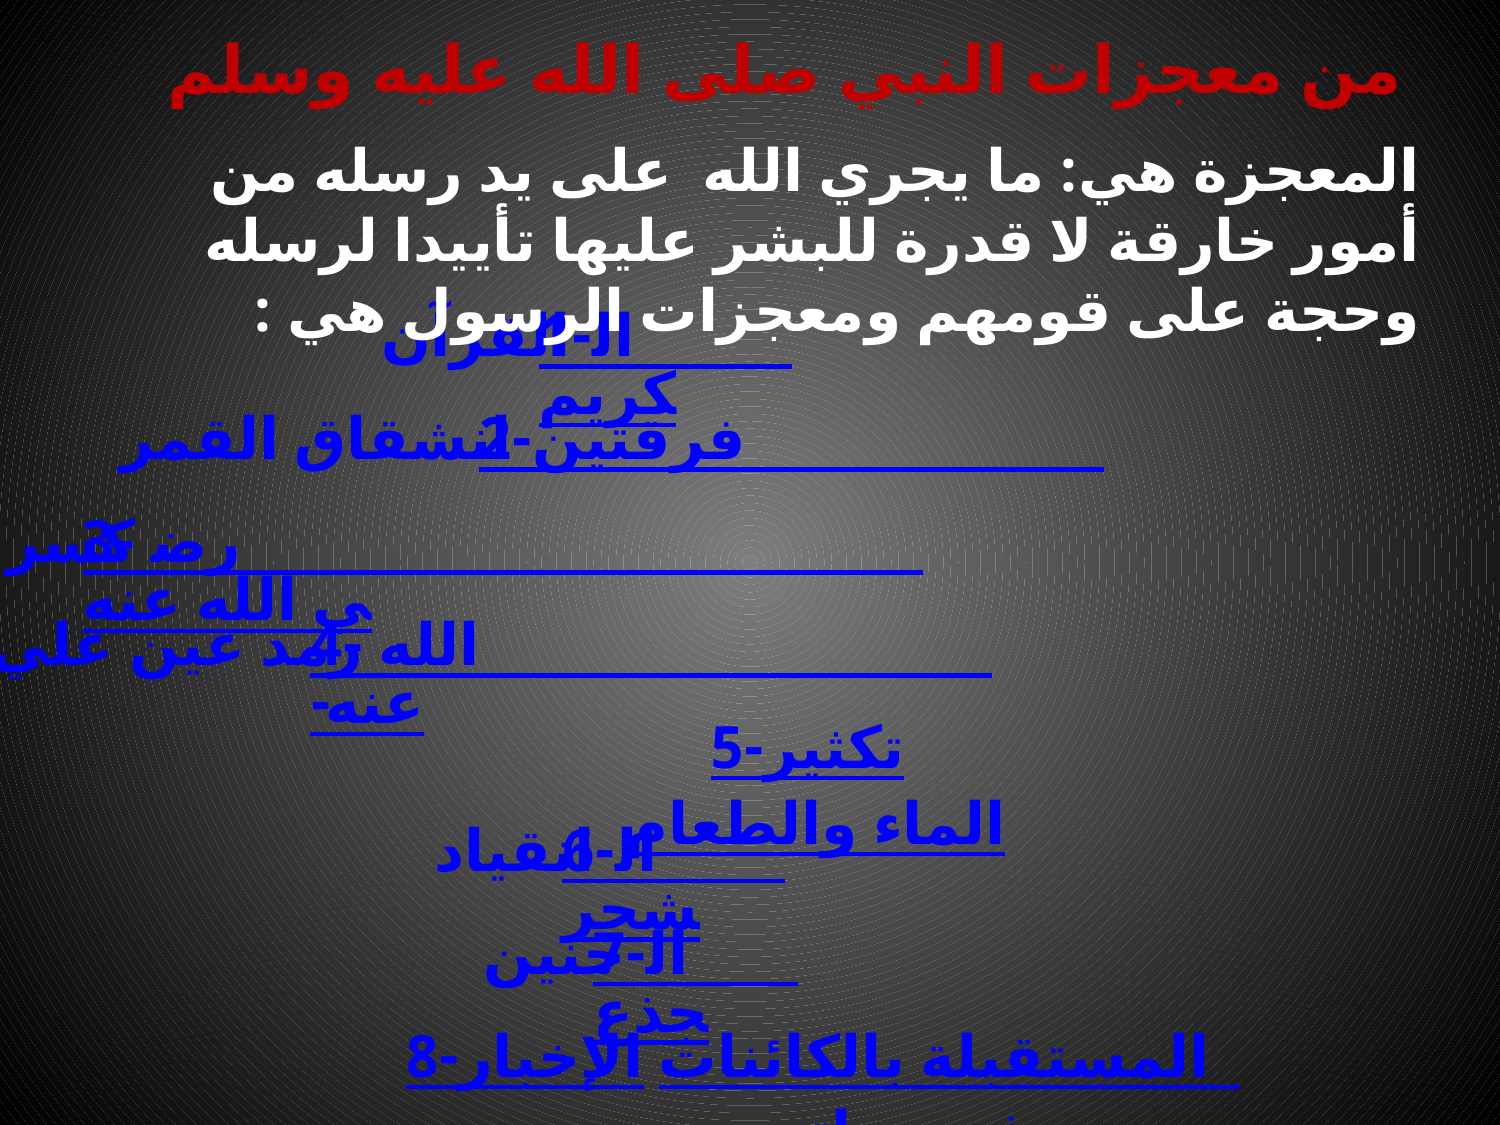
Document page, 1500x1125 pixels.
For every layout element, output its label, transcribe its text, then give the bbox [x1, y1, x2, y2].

text_box 1-القرآن الكريم [639, 351, 992, 382]
text_box 7-حنين الجذع [655, 908, 976, 1000]
text_box 3- كسر ساق عبدالله بن عتيك رضي الله عنه [336, 496, 1295, 588]
text_box 5-تكثير الماء والطعام [565, 702, 1066, 870]
text_box 2-انشقاق القمر فرقتين [336, 393, 1295, 485]
text_box 4- رمد عين علي –رضي الله عنه- [420, 599, 1211, 691]
text_box 6-انقياد الشجر [646, 805, 984, 897]
text_box المعجزة هي: ما يجري الله على يد رسله من أمور خارقة لا قدرة للبشر عليها تأييدا لرسله وحجة على قومهم ومعجزات الرسول هي : [112, 125, 1435, 351]
text_box من معجزات النبي صلى الله عليه وسلم [153, 19, 1419, 114]
text_box 8-الإخبار بالكائنات المستقبلة في حياته وبعده [280, 1011, 1351, 1125]
